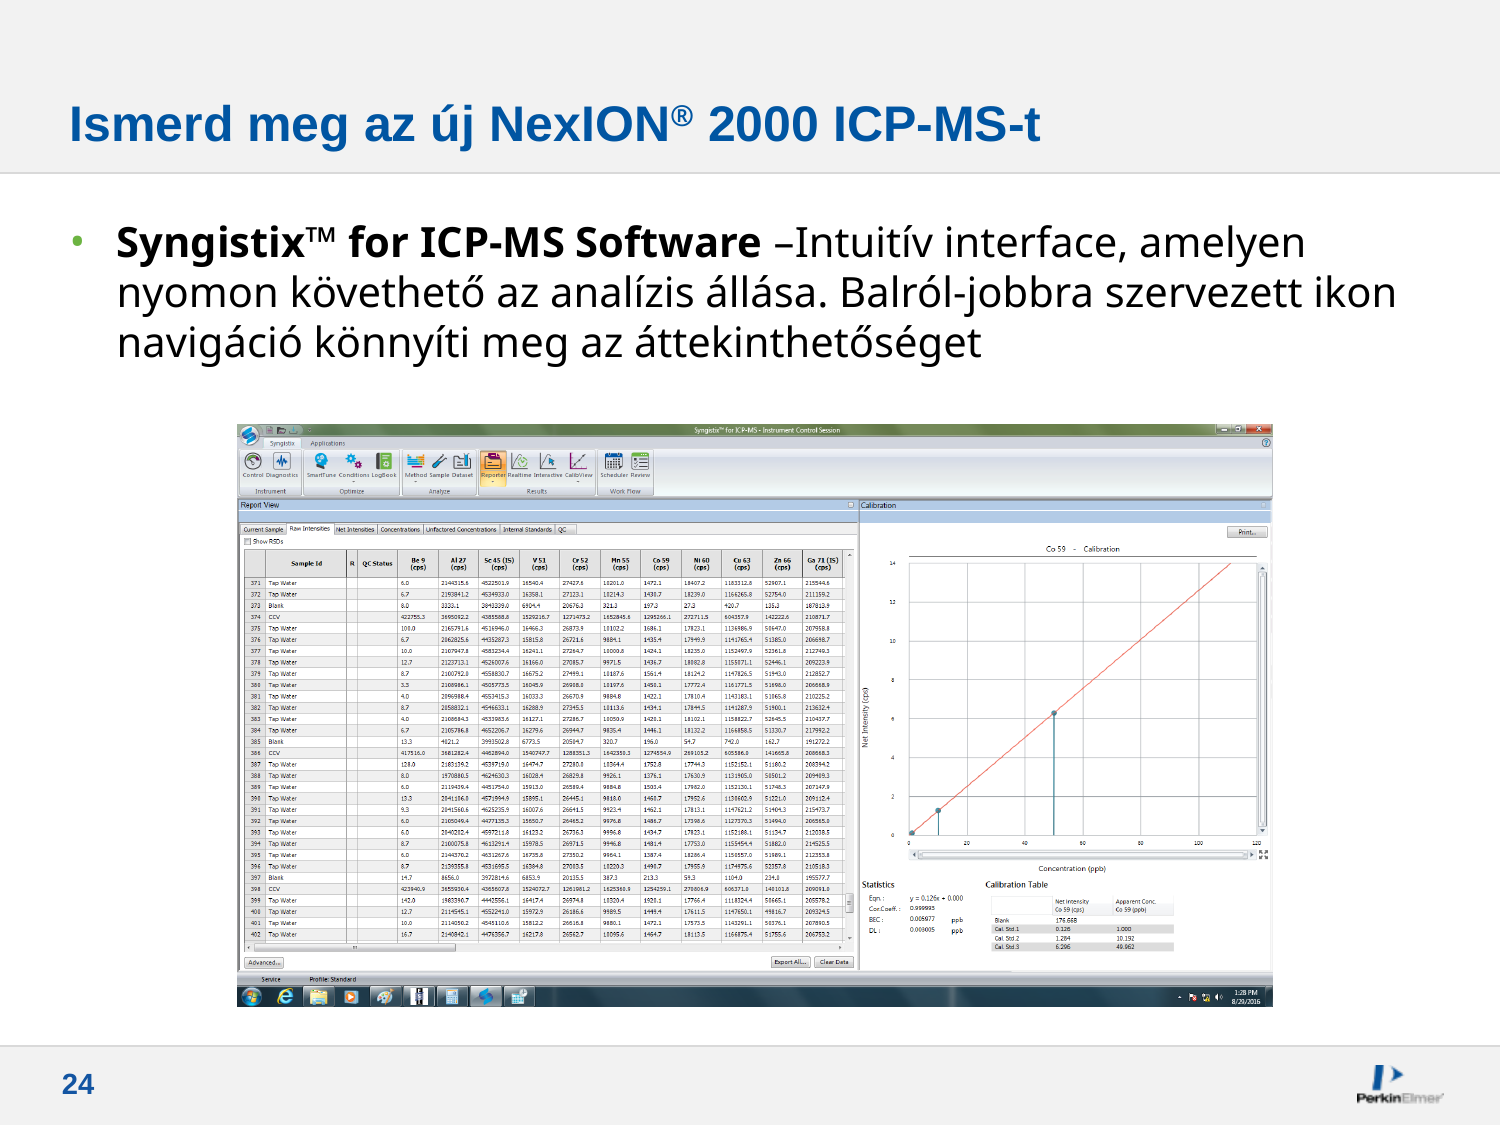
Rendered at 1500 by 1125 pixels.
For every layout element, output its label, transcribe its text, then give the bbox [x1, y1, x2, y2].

picture [1357, 1065, 1444, 1105]
title Ismerd meg az új NexION® 2000 ICP-MS-t [63, 24, 1433, 155]
list Syngistix™ for ICP-MS Software –Intuitív interface, amelyen nyomon követhető az analízis állása. Balról-jobbra szervezett ikon navigáció könnyíti meg az áttekinthetőséget [63, 212, 1433, 987]
picture [237, 424, 1273, 1008]
